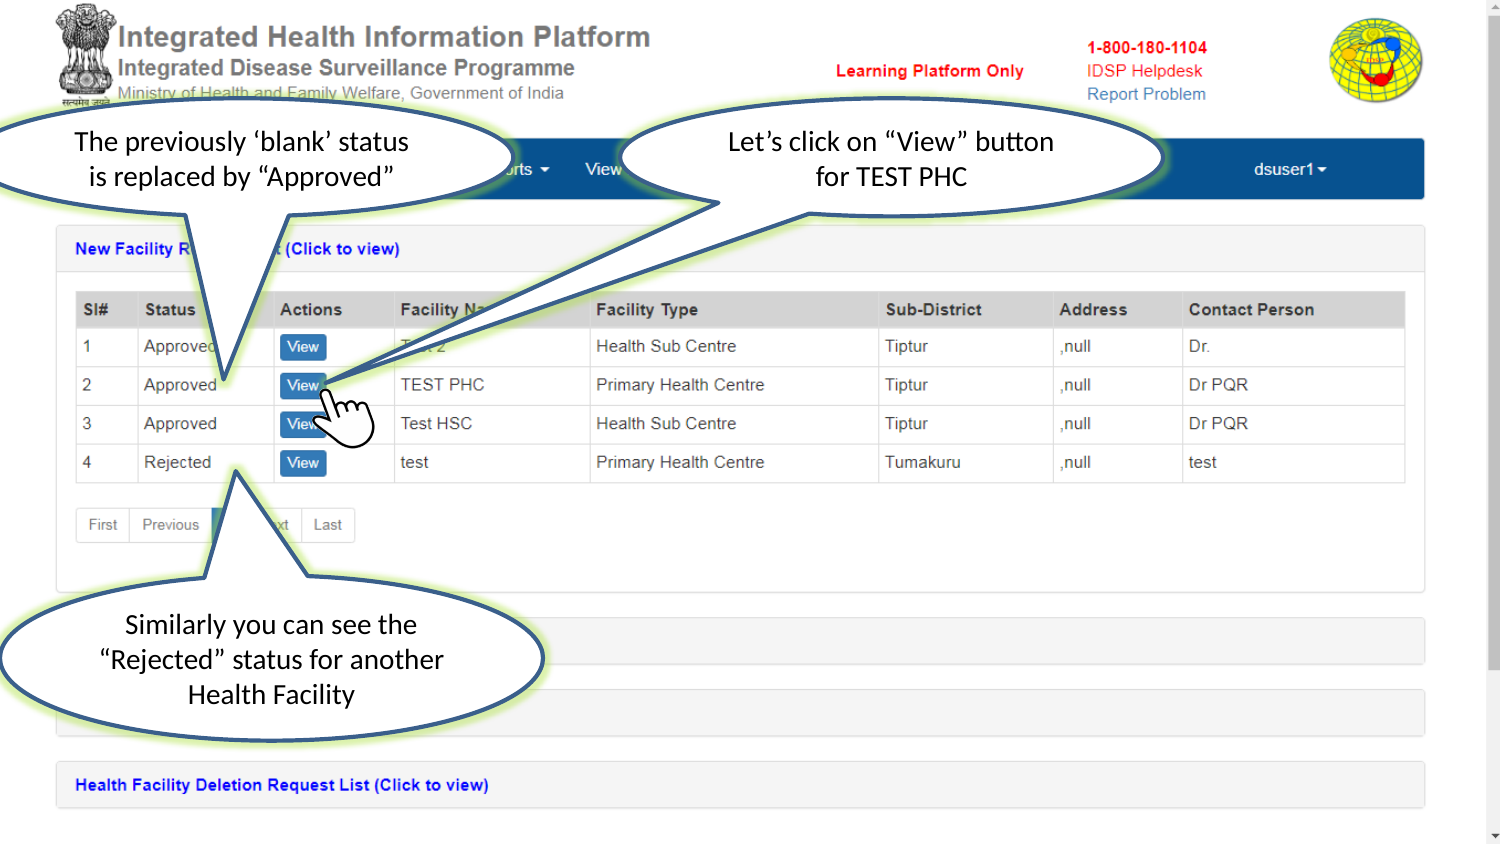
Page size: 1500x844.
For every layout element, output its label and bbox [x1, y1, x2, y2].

list [0, 0, 1500, 844]
picture [301, 373, 380, 451]
